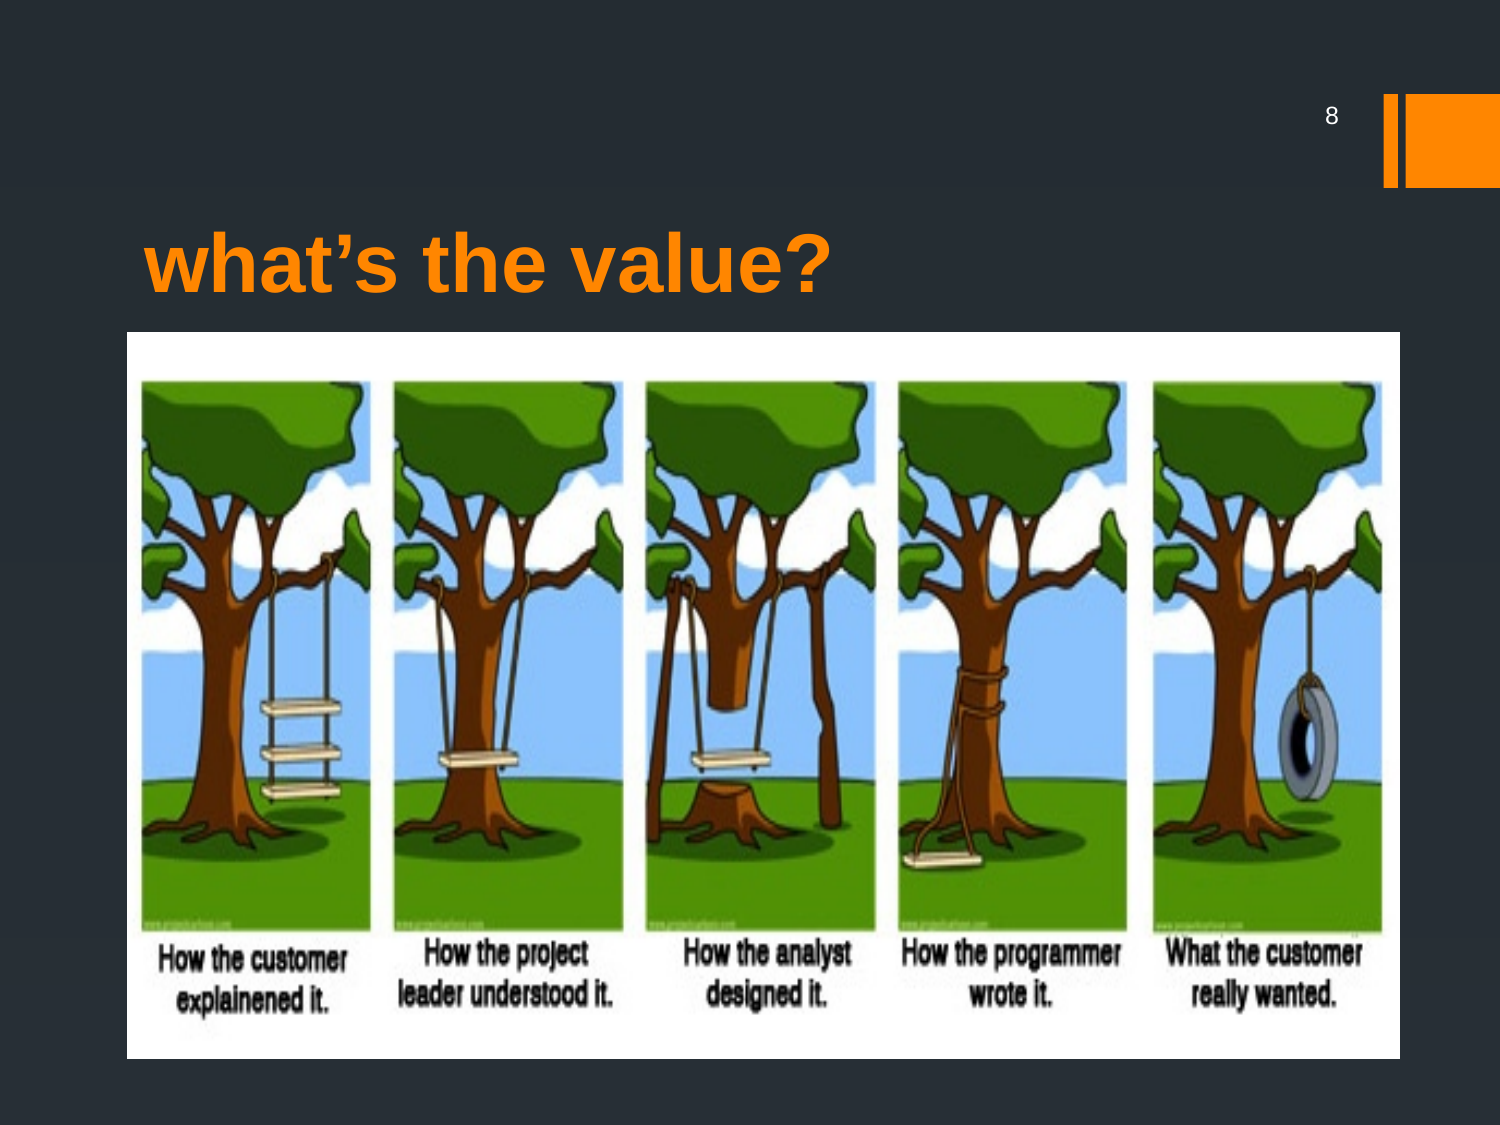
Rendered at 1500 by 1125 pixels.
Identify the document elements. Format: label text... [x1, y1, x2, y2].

text_box what’s the value? [129, 127, 1330, 317]
slide_number 8 [1199, 90, 1355, 140]
title who benefits? [150, 253, 1350, 331]
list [126, 331, 1400, 1060]
